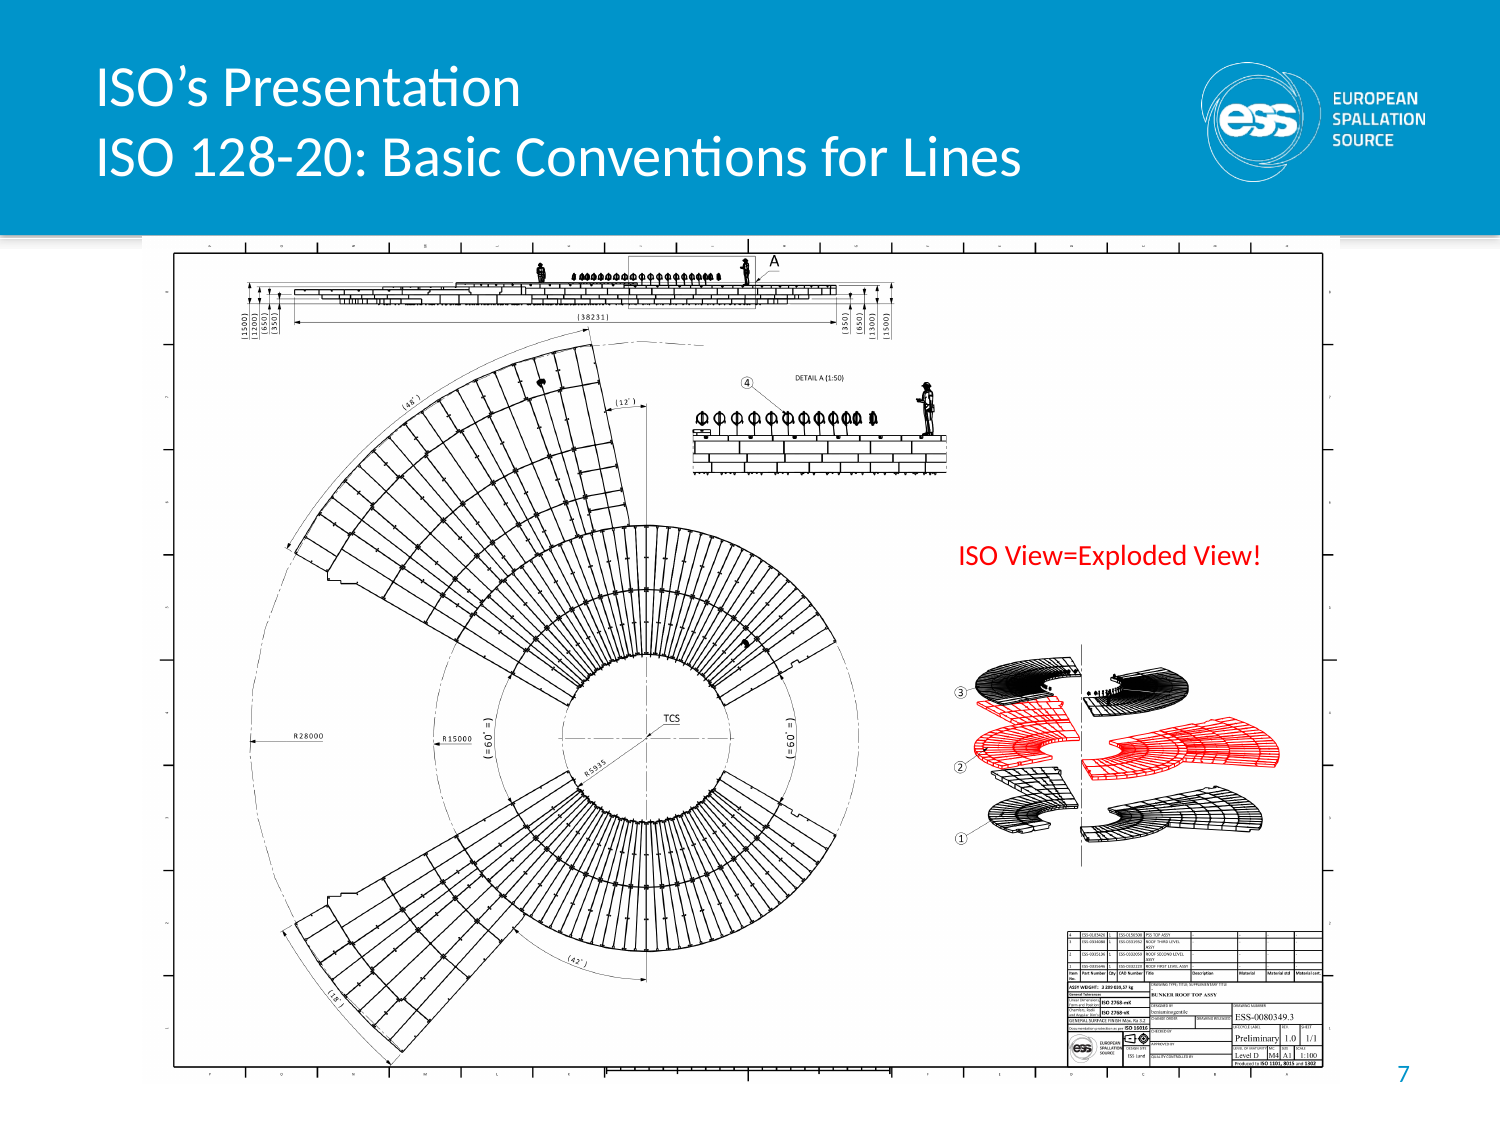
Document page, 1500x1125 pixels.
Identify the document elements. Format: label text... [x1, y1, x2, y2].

picture [1405, 113, 1413, 125]
picture [1355, 92, 1374, 104]
title ISO’s Presentation ISO 128-20: Basic Conventions for Lines [94, 0, 1091, 237]
picture [1352, 113, 1361, 125]
picture [1333, 134, 1340, 146]
picture [1397, 97, 1405, 104]
picture [1408, 93, 1412, 104]
slide_number 7 [1074, 1042, 1425, 1103]
picture [141, 236, 1340, 1084]
picture [1343, 113, 1351, 124]
picture [1413, 93, 1417, 104]
picture [1381, 113, 1389, 125]
picture [1333, 113, 1340, 125]
picture [1220, 104, 1299, 137]
picture [1334, 93, 1341, 104]
picture [1364, 114, 1369, 125]
picture [1391, 113, 1402, 124]
picture [1416, 113, 1420, 123]
picture [1366, 134, 1383, 146]
picture [1372, 114, 1378, 125]
picture [1388, 93, 1394, 104]
picture [1377, 93, 1385, 104]
picture [1346, 93, 1352, 104]
picture [1386, 134, 1392, 146]
picture [1343, 134, 1363, 146]
